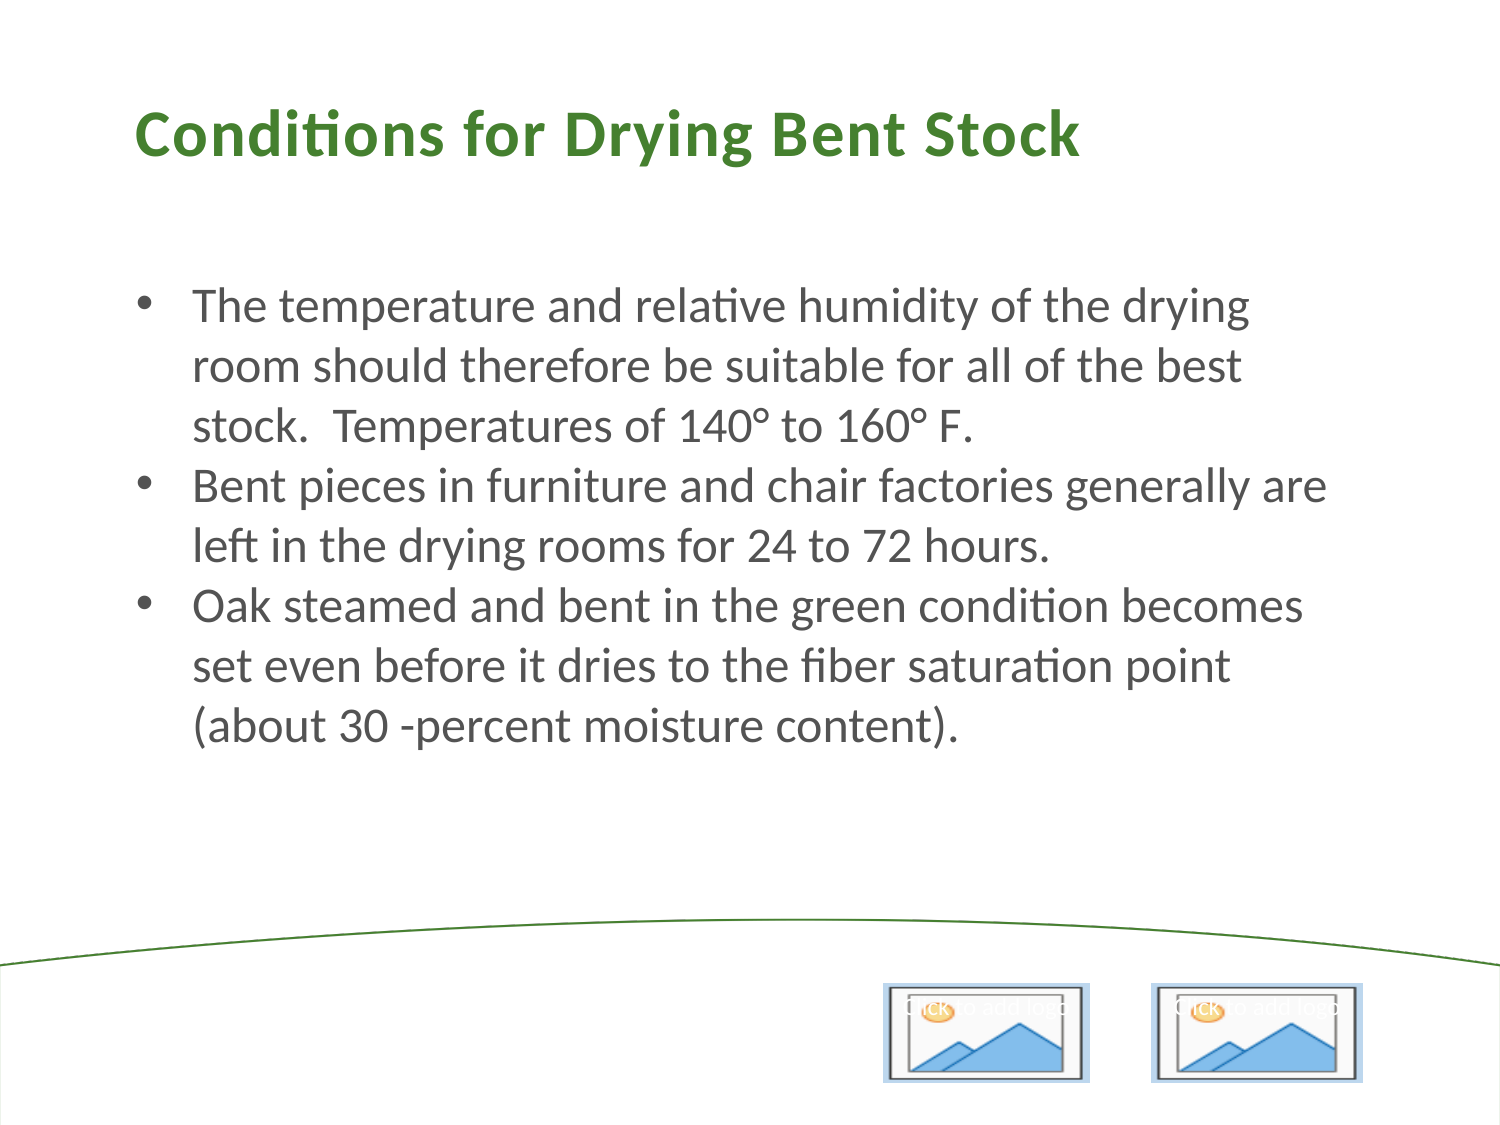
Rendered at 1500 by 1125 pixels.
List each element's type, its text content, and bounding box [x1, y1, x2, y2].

picture [0, 765, 1500, 1125]
list Conditions for Drying Bent Stock [120, 91, 1380, 167]
list The temperature and relative humidity of the drying room should therefore be suitable for all of the best stock. Temperatures of 140° to 160° F. Bent pieces in furniture and chair factories generally are left in the drying rooms for 24 to 72 hours. Oak steamed and bent in the green condition becomes set even before it dries to the fiber saturation point (about 30 -percent moisture content). [120, 264, 1380, 896]
